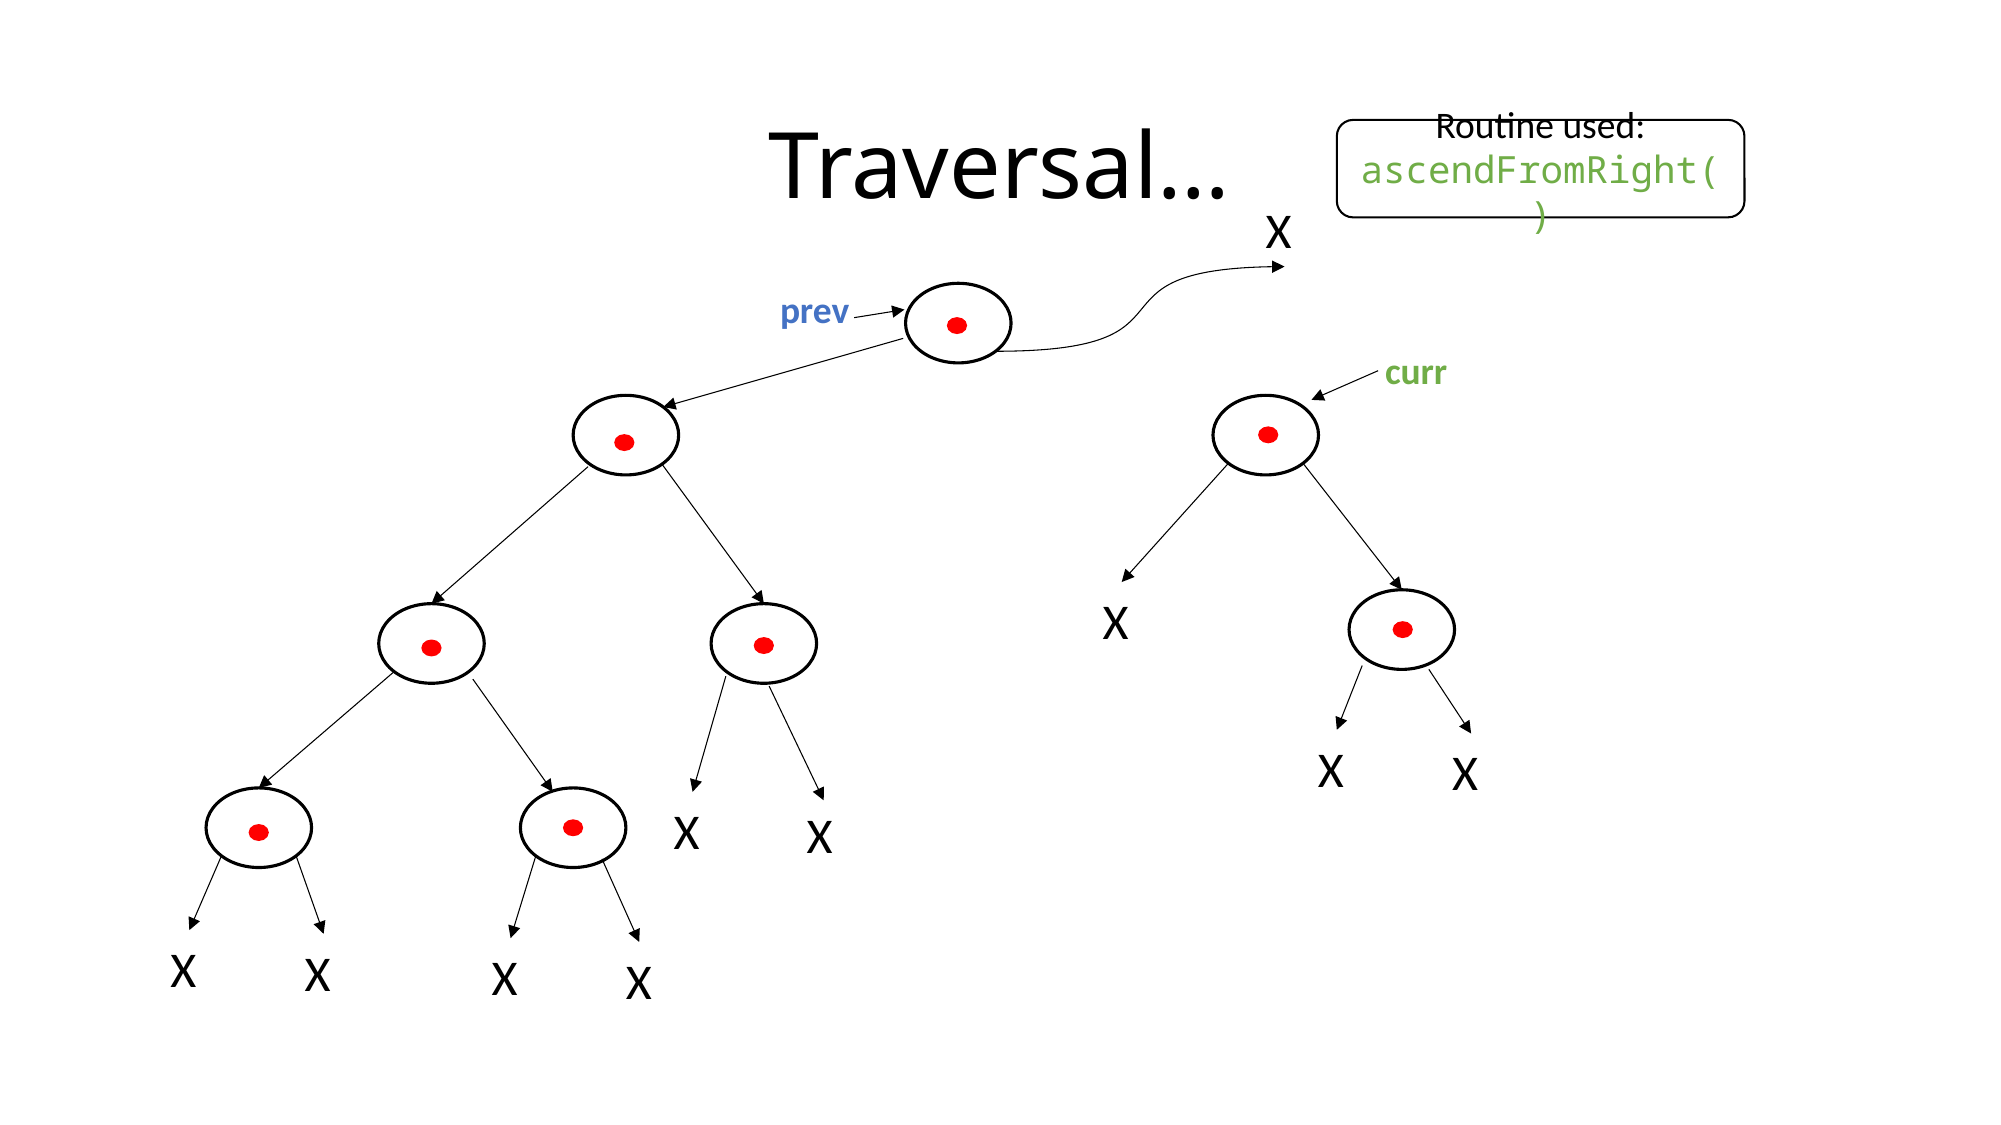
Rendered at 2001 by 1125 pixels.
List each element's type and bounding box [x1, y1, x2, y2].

text_box [1087, 394, 1456, 671]
text_box [472, 679, 679, 1017]
text_box [1311, 339, 1476, 400]
text_box [1250, 190, 1319, 266]
text_box [1335, 118, 1746, 219]
text_box [658, 676, 727, 867]
title [137, 59, 1863, 278]
text_box [1428, 669, 1505, 809]
text_box [572, 278, 1013, 871]
text_box [1097, 164, 1183, 454]
text_box [1303, 665, 1371, 805]
text_box [155, 466, 588, 1009]
